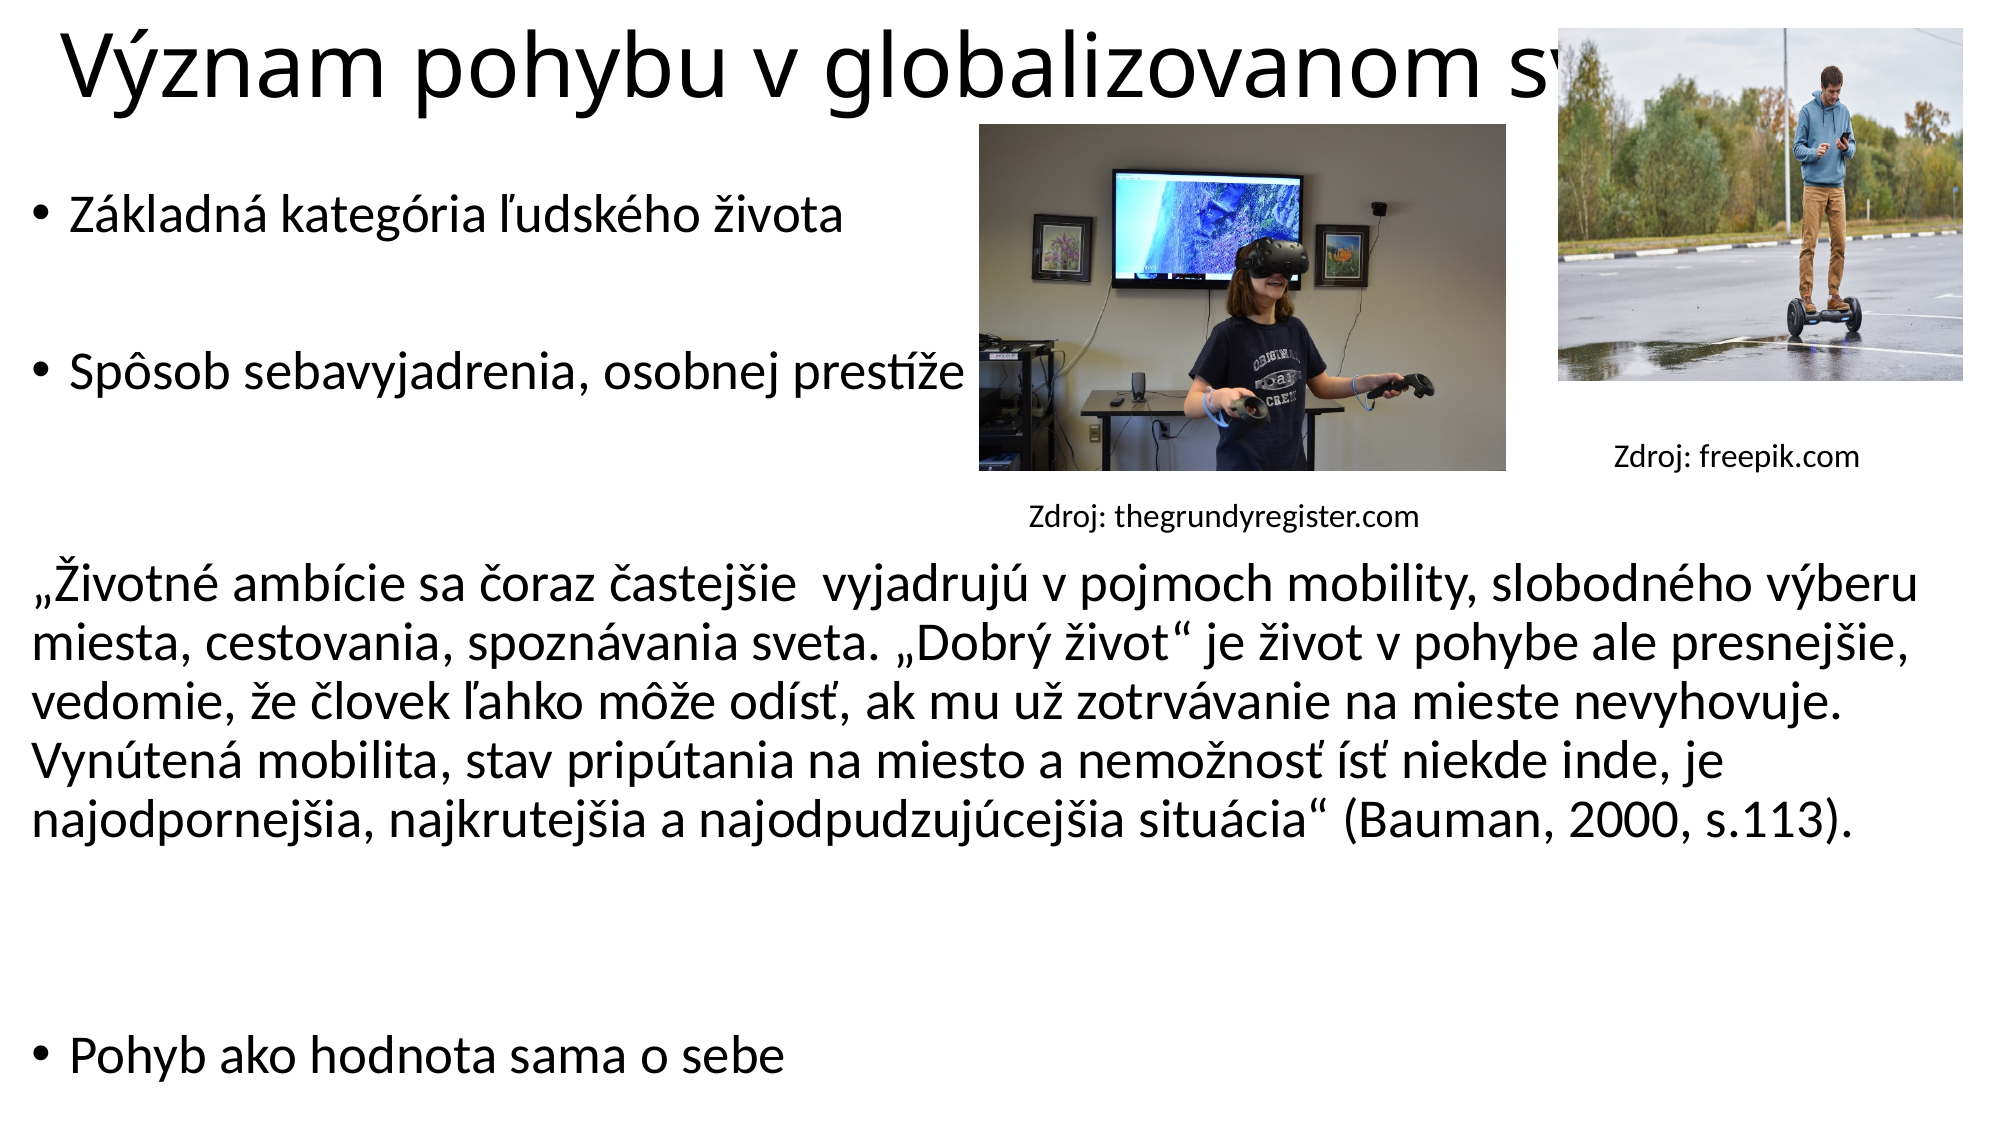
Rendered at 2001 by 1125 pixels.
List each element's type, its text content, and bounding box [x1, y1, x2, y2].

picture [979, 124, 1506, 471]
picture [1558, 28, 1963, 381]
list Základná kategória ľudského života Spôsob sebavyjadrenia, osobnej prestíže Zdroj: freepik.com Zdroj: thegrundyregister.com „Životné ambície sa čoraz častejšie vyjadrujú v pojmoch mobility, slobodného výberu miesta, cestovania, spoznávania sveta. „Dobrý život“ je život v pohybe ale presnejšie, vedomie, že človek ľahko môže odísť, ak mu už zotrvávanie na mieste nevyhovuje. Vynútená mobilita, stav pripútania na miesto a nemožnosť ísť niekde inde, je najodpornejšia, najkrutejšia a najodpudzujúcejšia situácia“ (Bauman, 2000, s.113). Pohyb ako hodnota sama o sebe [16, 177, 2000, 1107]
title Význam pohybu v globalizovanom svete [45, 12, 1863, 125]
